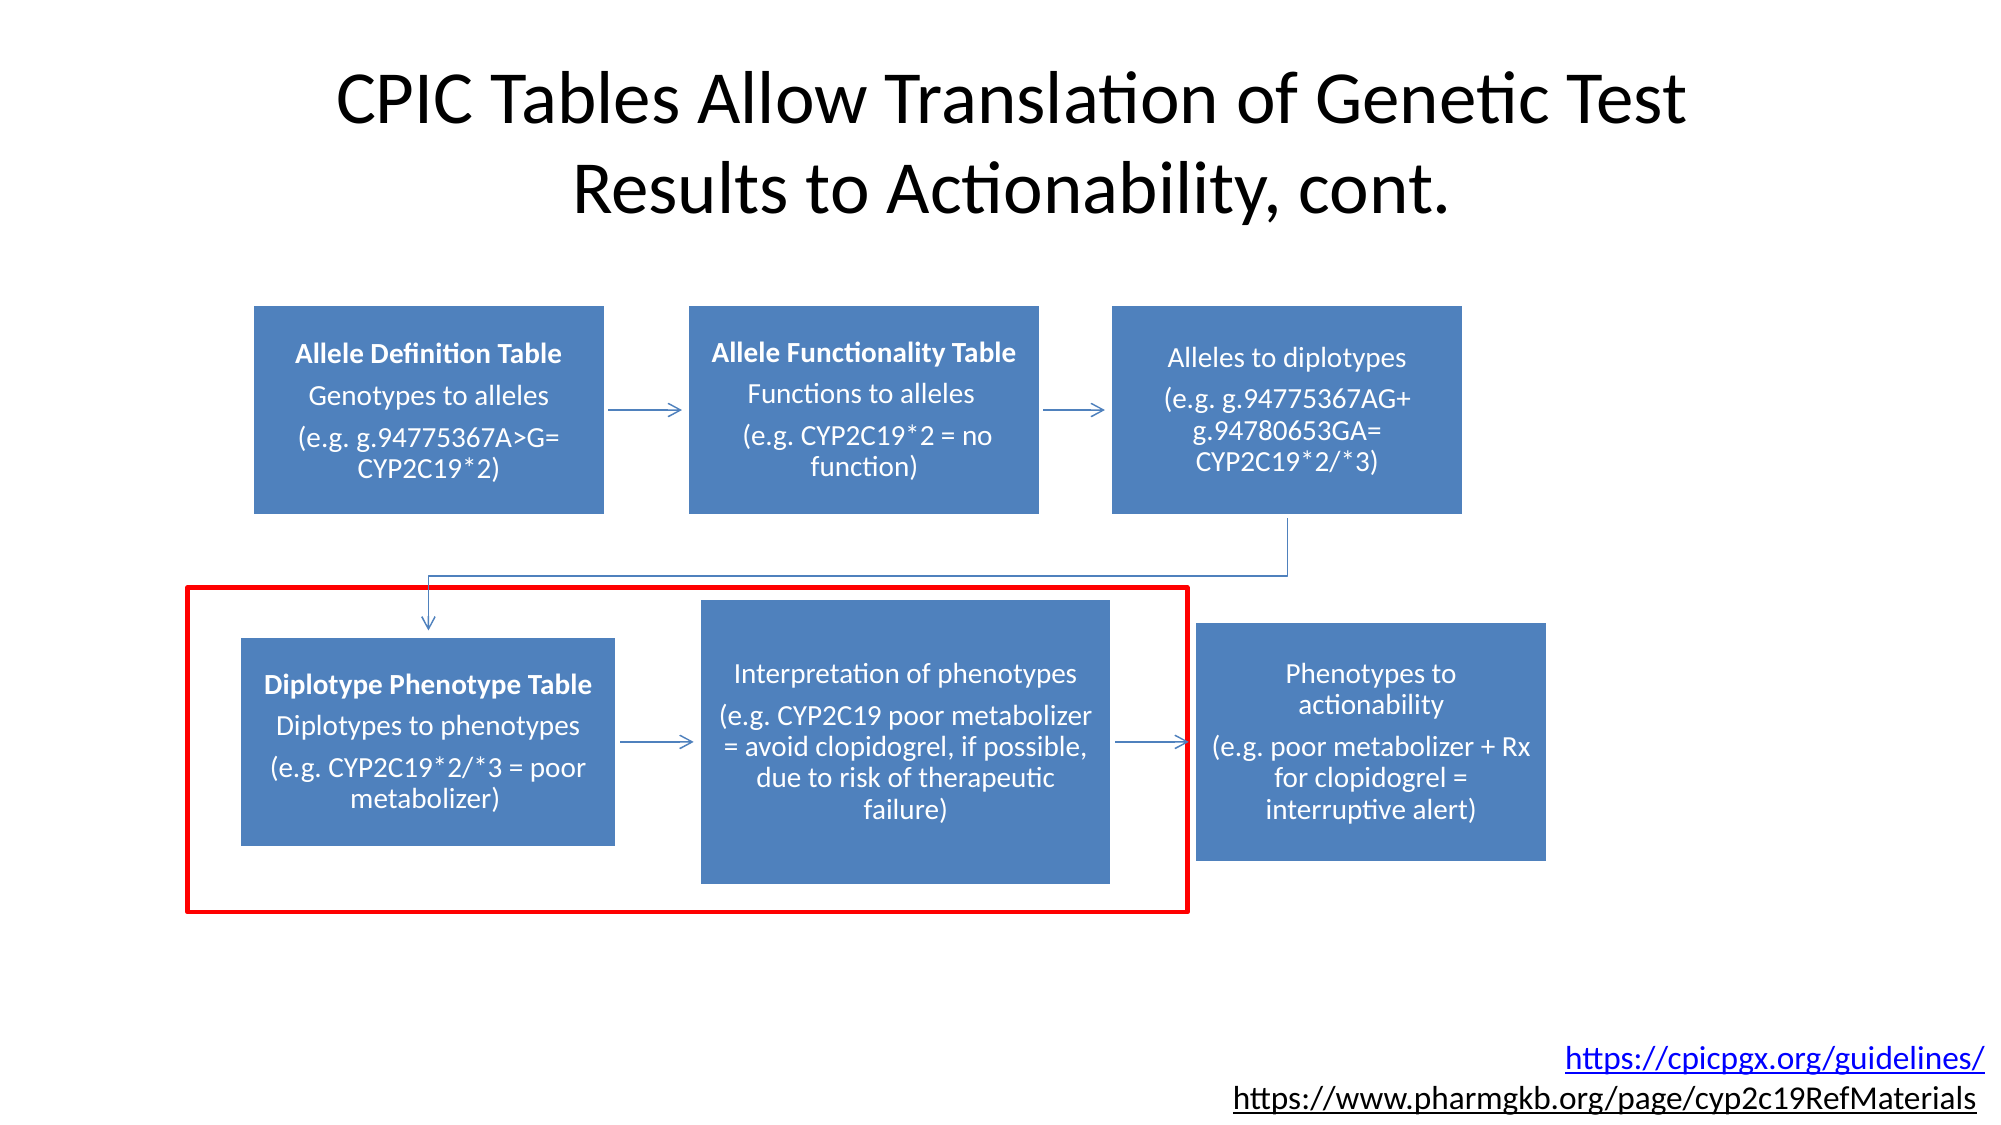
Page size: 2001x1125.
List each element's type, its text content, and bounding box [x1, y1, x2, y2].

title CPIC Tables Allow Translation of Genetic Test Results to Actionability, cont. [212, 44, 1813, 233]
text_box [185, 585, 232, 914]
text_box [237, 277, 1551, 913]
text_box https://cpicpgx.org/guidelines/ https://www.pharmgkb.org/page/cyp2c19RefMaterials [1134, 1029, 2000, 1124]
